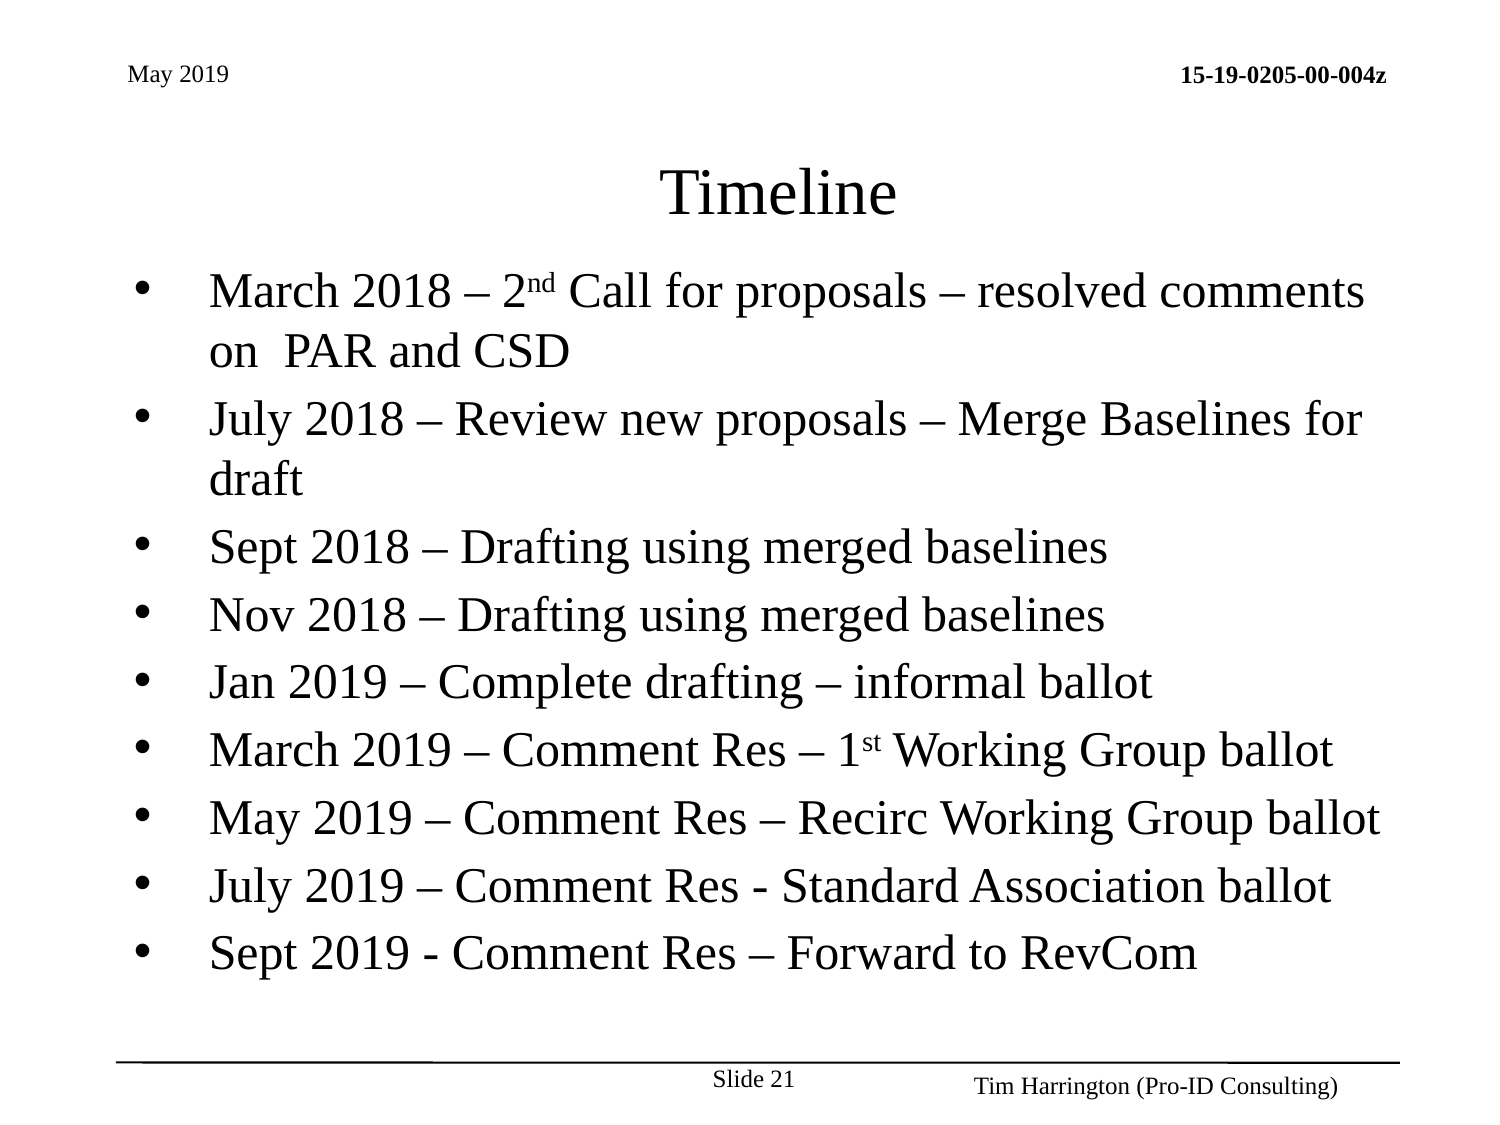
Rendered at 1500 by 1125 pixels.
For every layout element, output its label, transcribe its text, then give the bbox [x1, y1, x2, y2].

text_box Timeline [141, 87, 1417, 249]
slide_number Slide 21 [712, 1062, 800, 1093]
text_box March 2018 – 2nd Call for proposals – resolved comments on PAR and CSD July 2018 – Review new proposals – Merge Baselines for draft Sept 2018 – Drafting using merged baselines Nov 2018 – Drafting using merged baselines Jan 2019 – Complete drafting – informal ballot March 2019 – Comment Res – 1st Working Group ballot May 2019 – Comment Res – Recirc Working Group ballot July 2019 – Comment Res - Standard Association ballot Sept 2019 - Comment Res – Forward to RevCom [62, 249, 1421, 939]
